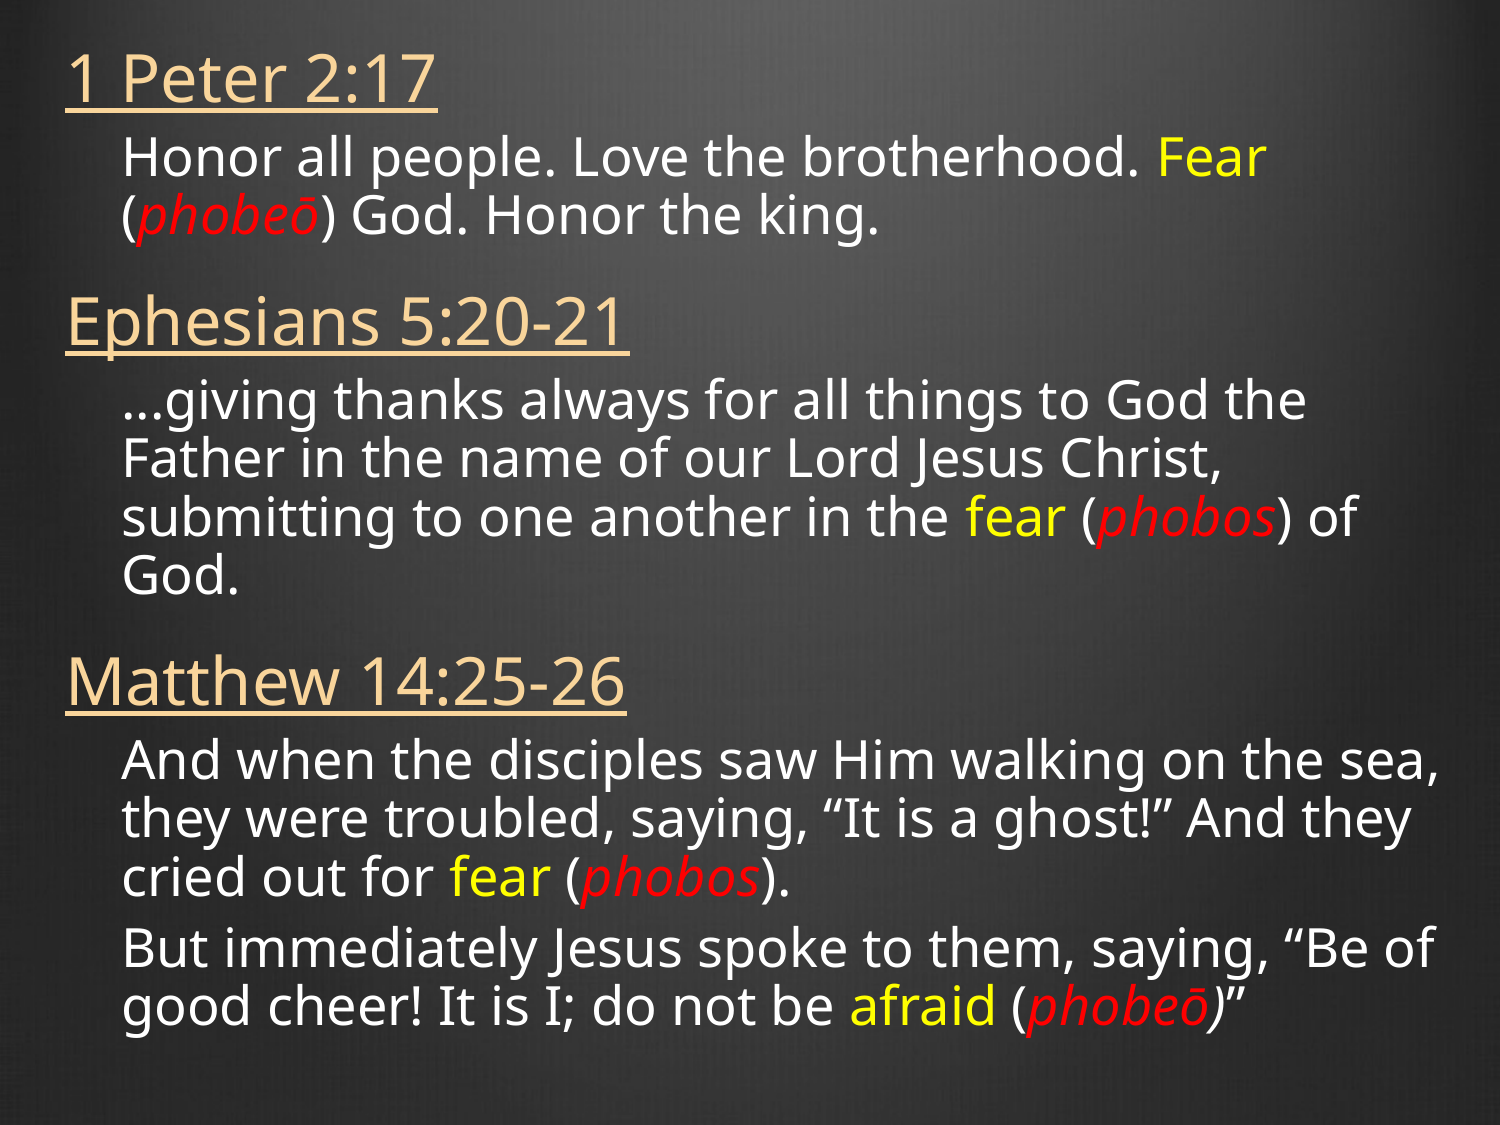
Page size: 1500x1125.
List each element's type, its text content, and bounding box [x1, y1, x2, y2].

list 1 Peter 2:17 Honor all people. Love the brotherhood. Fear (phobeō) God. Honor the king. Ephesians 5:20-21 ...giving thanks always for all things to God the Father in the name of our Lord Jesus Christ, submitting to one another in the fear (phobos) of God. Matthew 14:25-26 And when the disciples saw Him walking on the sea, they were troubled, saying, “It is a ghost!” And they cried out for fear (phobos). But immediately Jesus spoke to them, saying, “Be of good cheer! It is I; do not be afraid (phobeō)” [50, 37, 1463, 1088]
